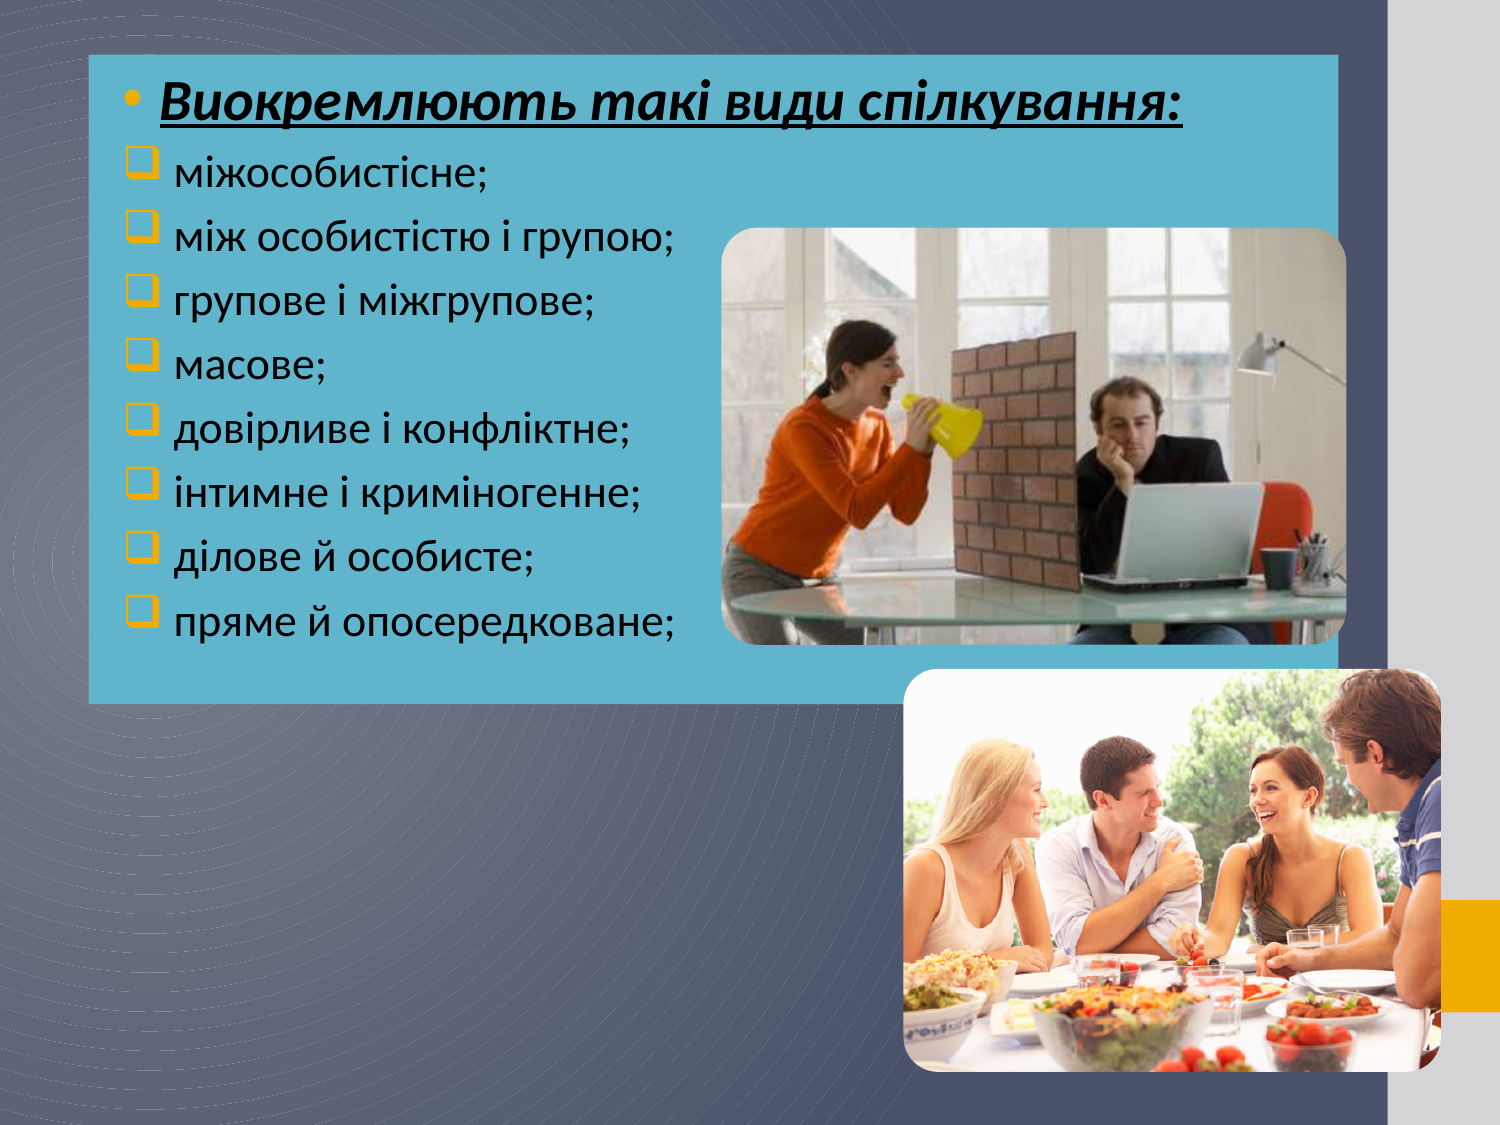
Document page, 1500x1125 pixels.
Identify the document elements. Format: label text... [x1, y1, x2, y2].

picture [902, 668, 1442, 1073]
picture [720, 227, 1347, 646]
list Виокремлюють такі види спілкування: міжособистісне; між особистістю і групою; групове і міжгрупове; масове; довірливе і конфліктне; інтимне і криміногенне; ділове й особисте; пряме й опосередковане; [88, 54, 1339, 705]
